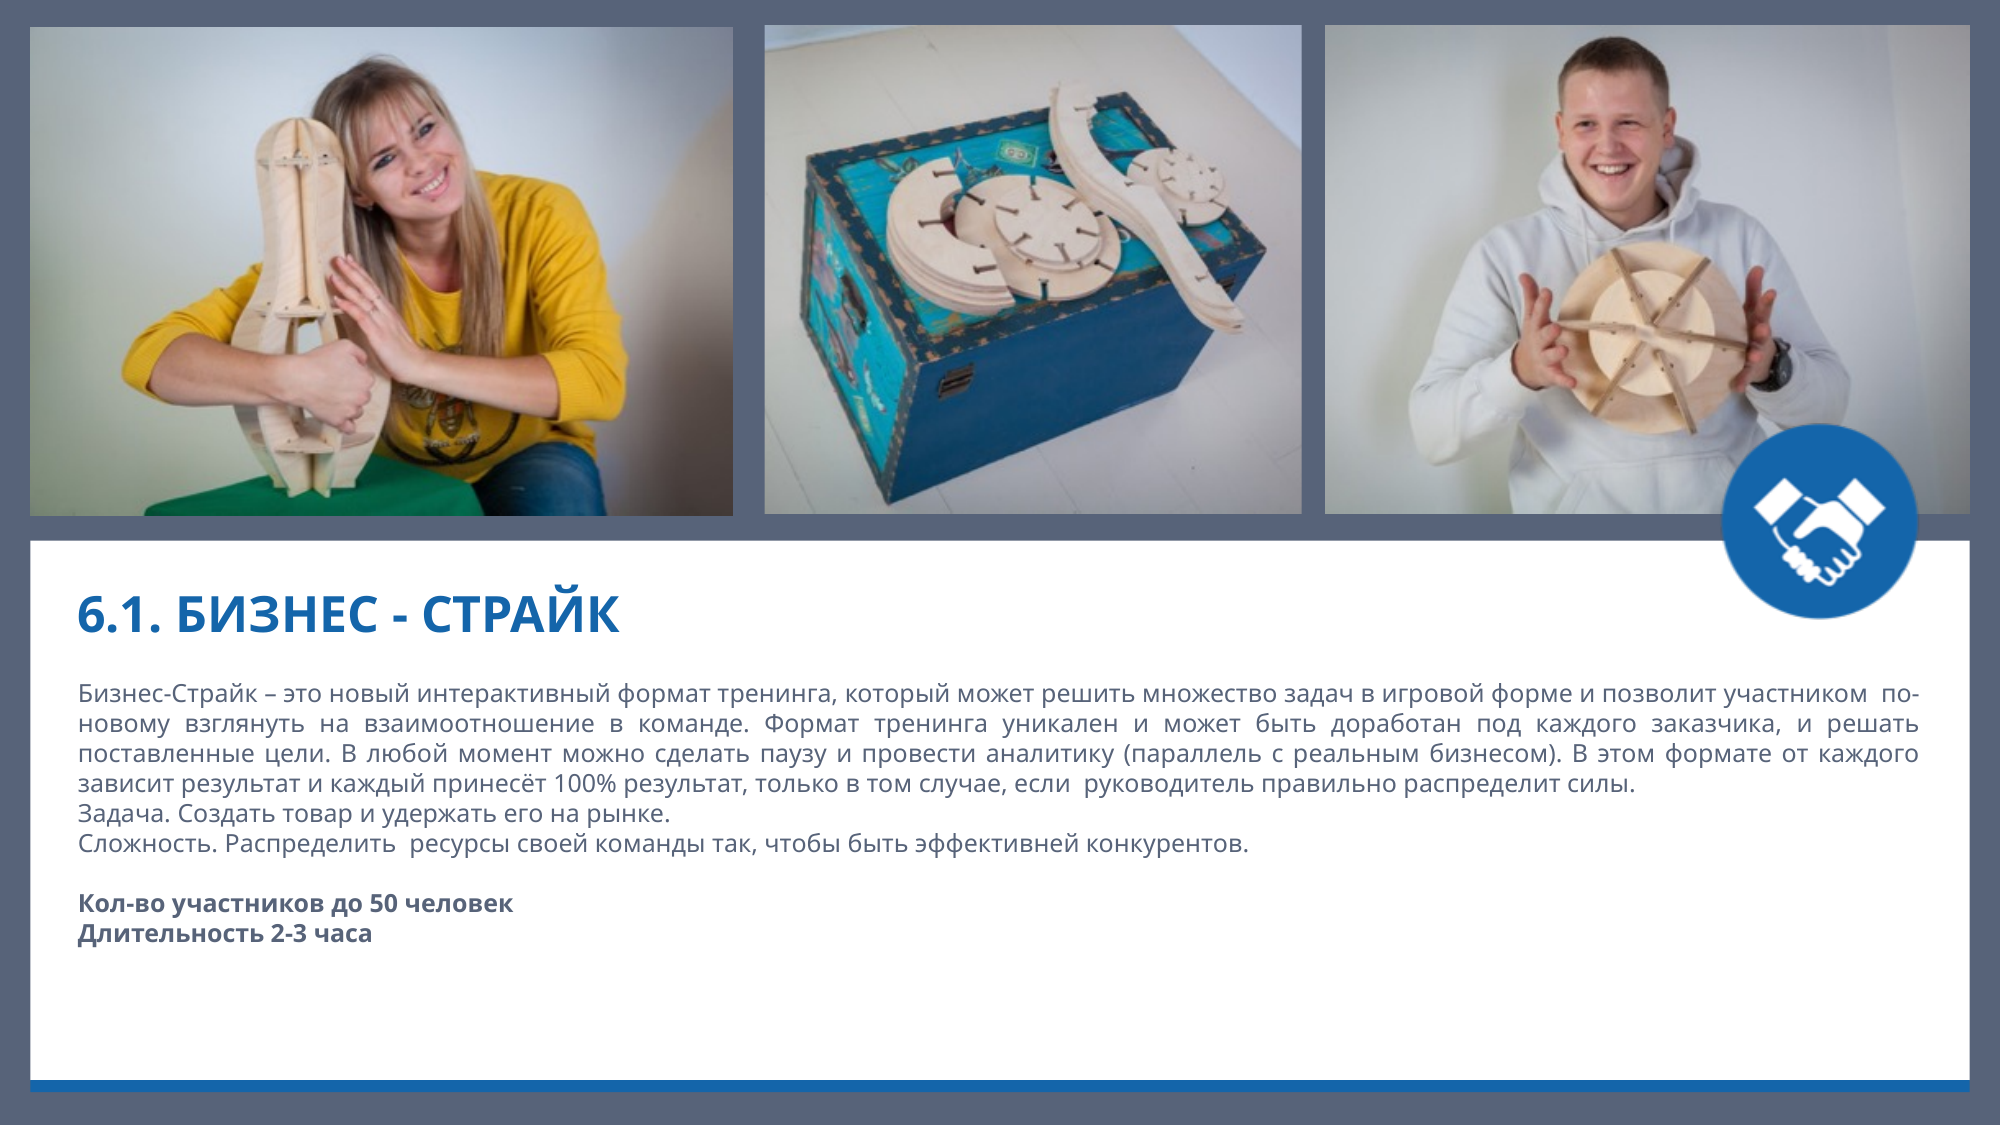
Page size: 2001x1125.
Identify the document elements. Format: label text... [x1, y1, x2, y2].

text_box Бизнес-Страйк – это новый интерактивный формат тренинга, который может решить множество задач в игровой форме и позволит участником по-новому взглянуть на взаимоотношение в команде. Формат тренинга уникален и может быть доработан под каждого заказчика, и решать поставленные цели. В любой момент можно сделать паузу и провести аналитику (параллель с реальным бизнесом). В этом формате от каждого зависит результат и каждый принесёт 100% результат, только в том случае, если руководитель правильно распределит силы. Задача. Создать товар и удержать его на рынке. Сложность. Распределить ресурсы своей команды так, чтобы быть эффективней конкурентов. Кол-во участников до 50 человек Длительность 2-3 часа [63, 670, 1938, 955]
picture [764, 25, 1302, 514]
text_box 6.1. Бизнес - Страйк [62, 575, 815, 651]
text_box [0, 0, 2000, 1125]
picture [1325, 25, 1970, 634]
text_box [29, 1079, 1971, 1093]
picture [30, 27, 733, 516]
text_box [29, 540, 1971, 1079]
